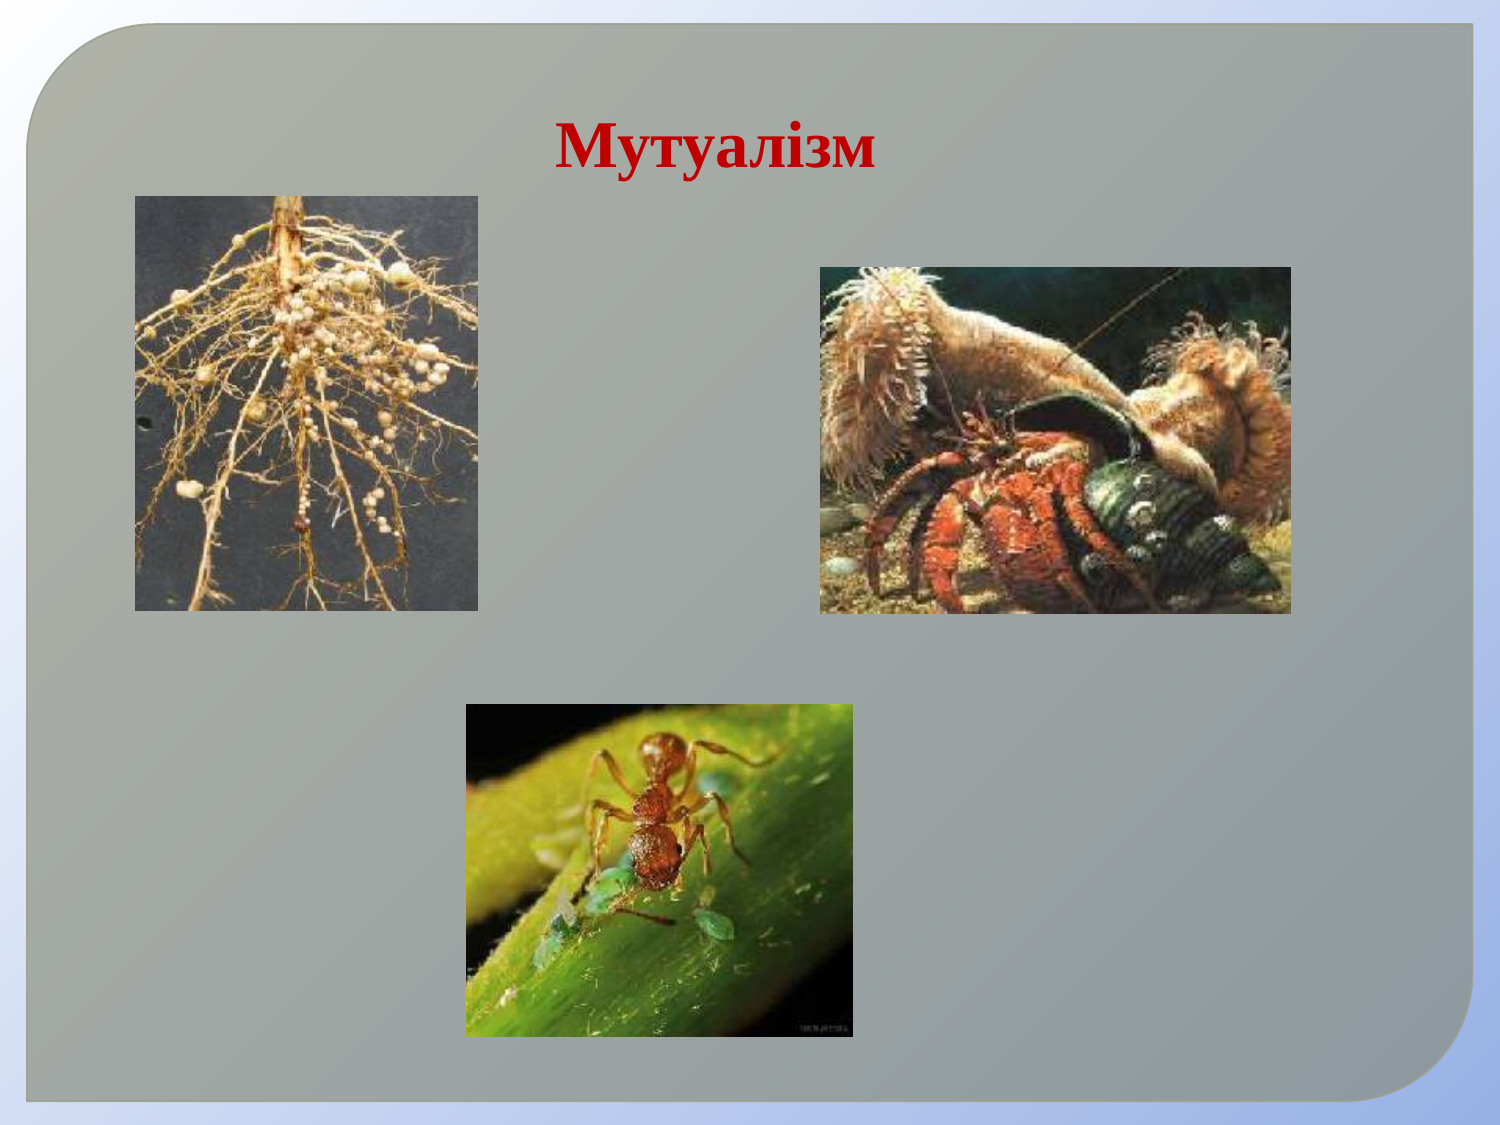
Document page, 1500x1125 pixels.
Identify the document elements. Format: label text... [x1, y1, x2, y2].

picture [466, 703, 853, 1038]
picture [135, 196, 478, 611]
text_box Мутуалізм [540, 93, 892, 189]
picture [820, 266, 1291, 615]
